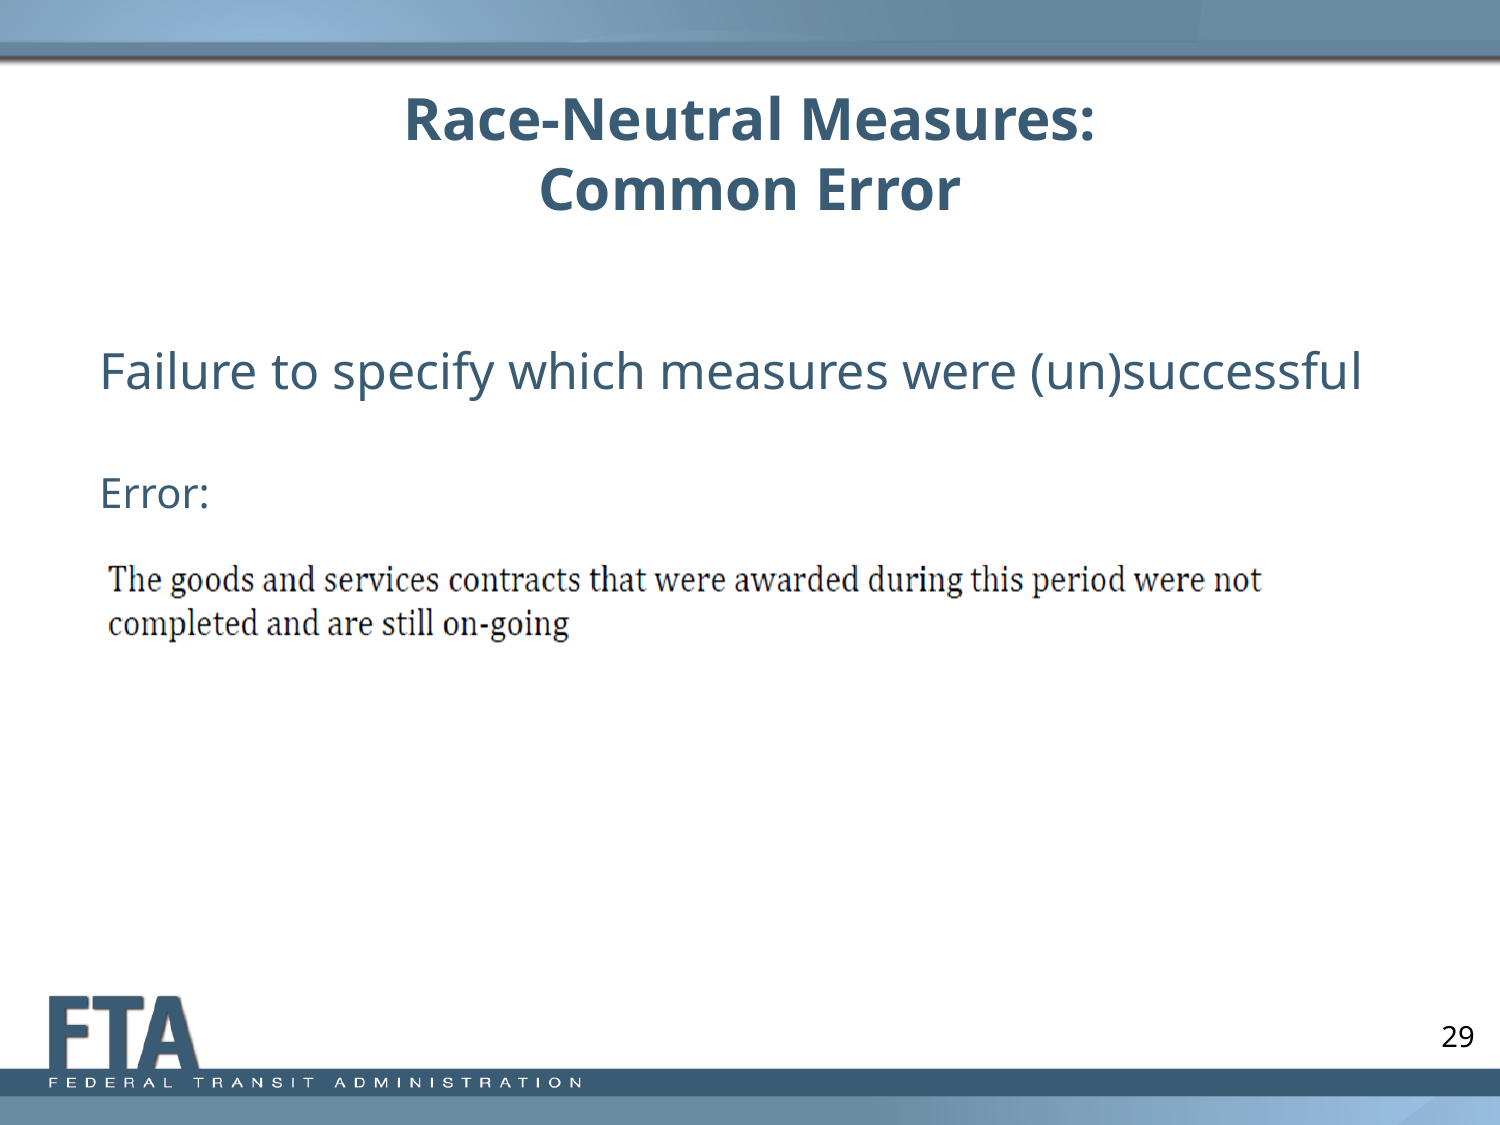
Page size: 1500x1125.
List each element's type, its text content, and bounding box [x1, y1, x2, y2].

picture [0, 992, 1500, 1125]
list Failure to specify which measures were (un)successful Error: [74, 262, 1426, 1006]
picture [92, 537, 1315, 720]
picture [0, 0, 1500, 75]
title Race-Neutral Measures: Common Error [74, 71, 1426, 233]
